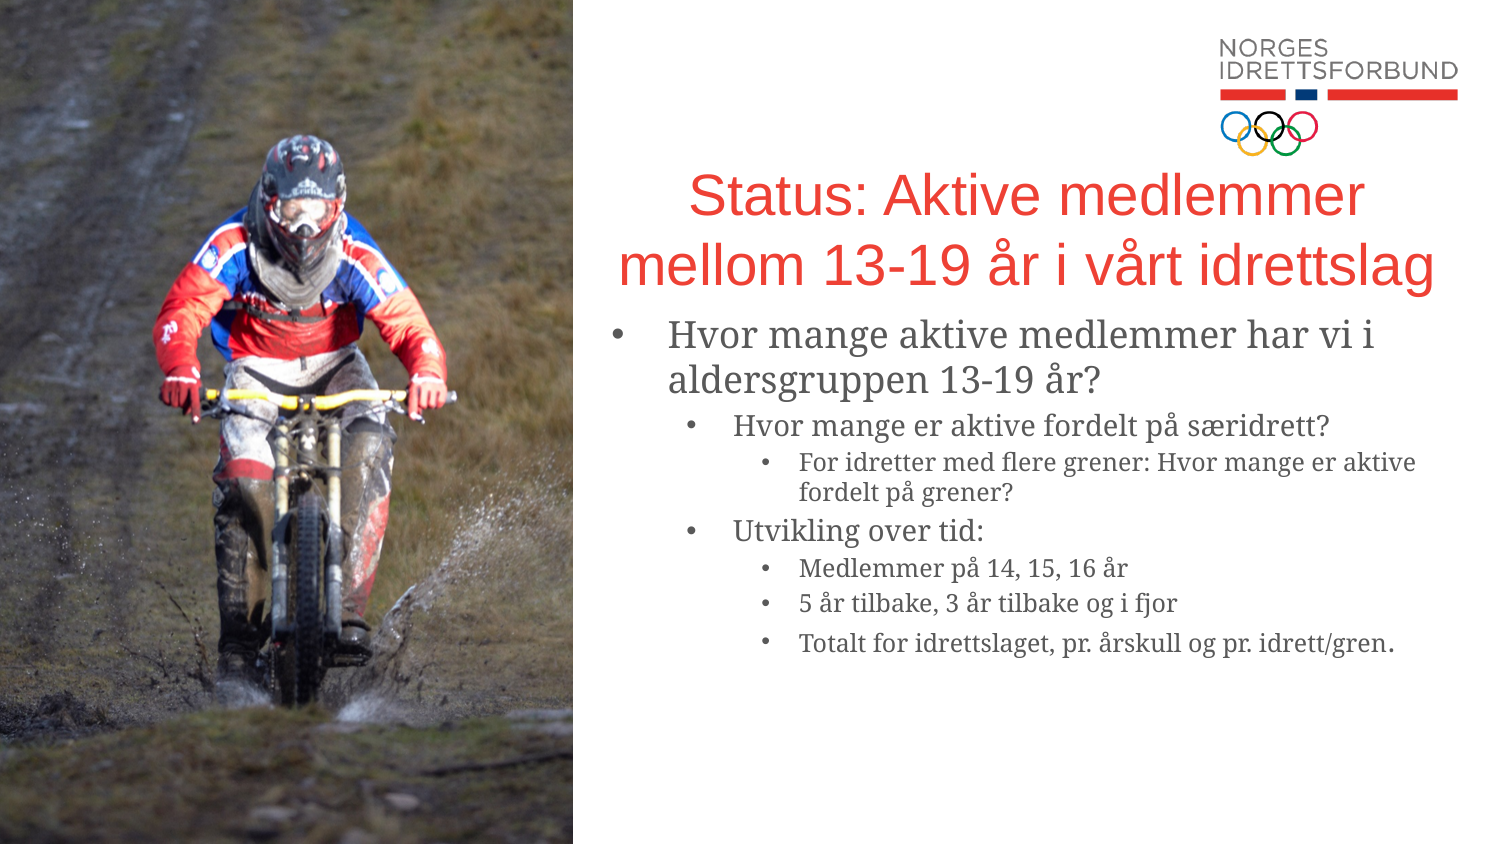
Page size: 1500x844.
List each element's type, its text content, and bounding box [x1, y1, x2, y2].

list Hvor mange aktive medlemmer har vi i aldersgruppen 13-19 år? Hvor mange er aktive fordelt på særidrett? For idretter med flere grener: Hvor mange er aktive fordelt på grener? Utvikling over tid: Medlemmer på 14, 15, 16 år 5 år tilbake, 3 år tilbake og i fjor Totalt for idrettslaget, pr. årskull og pr. idrett/gren. [596, 303, 1459, 824]
picture [1189, 8, 1488, 186]
title Status: Aktive medlemmer mellom 13-19 år i vårt idrettslag [596, 150, 1459, 269]
picture [0, 0, 574, 844]
